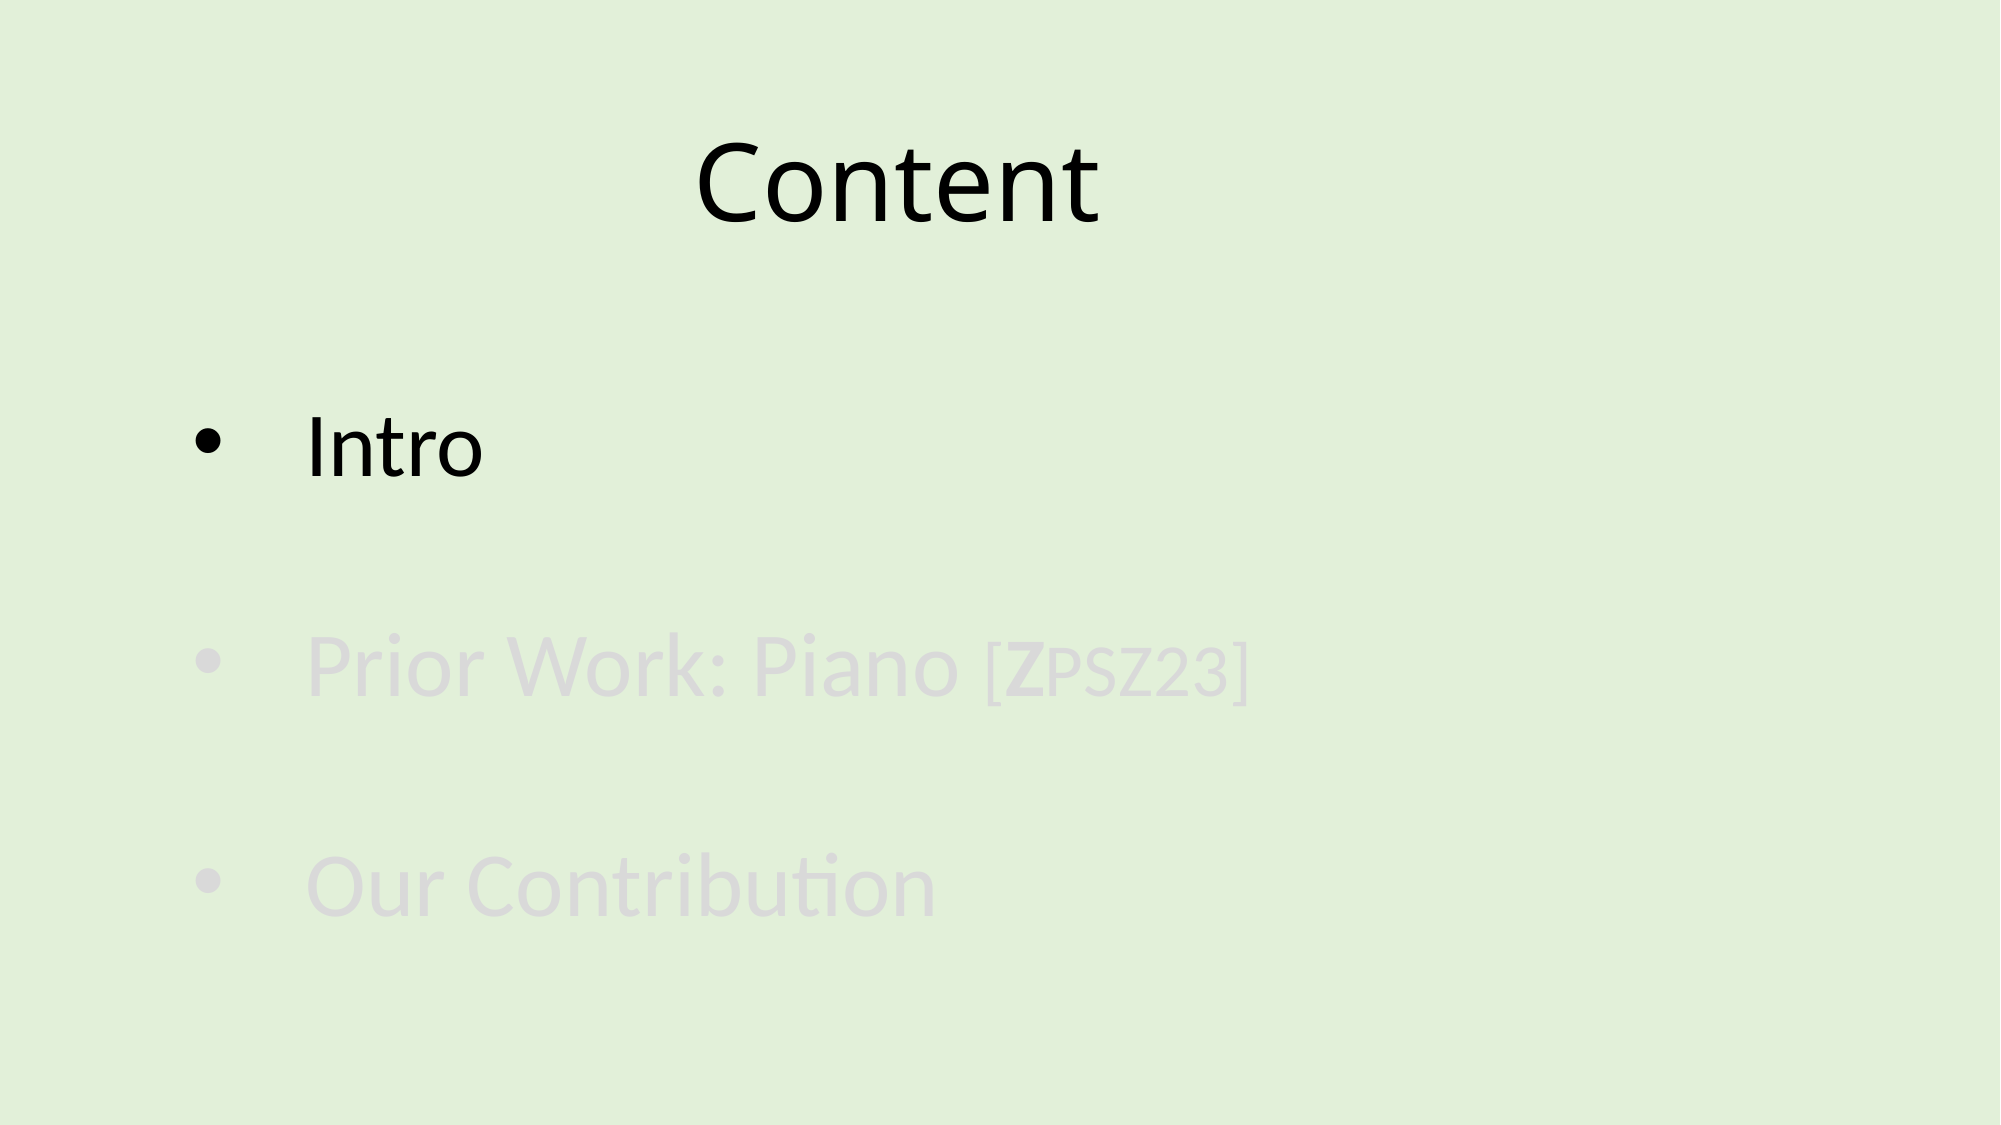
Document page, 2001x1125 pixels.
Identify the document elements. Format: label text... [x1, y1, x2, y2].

text_box Intro Prior Work: Piano [ZPSZ23] Our Contribution [178, 377, 1732, 942]
title Content [35, 93, 1760, 280]
